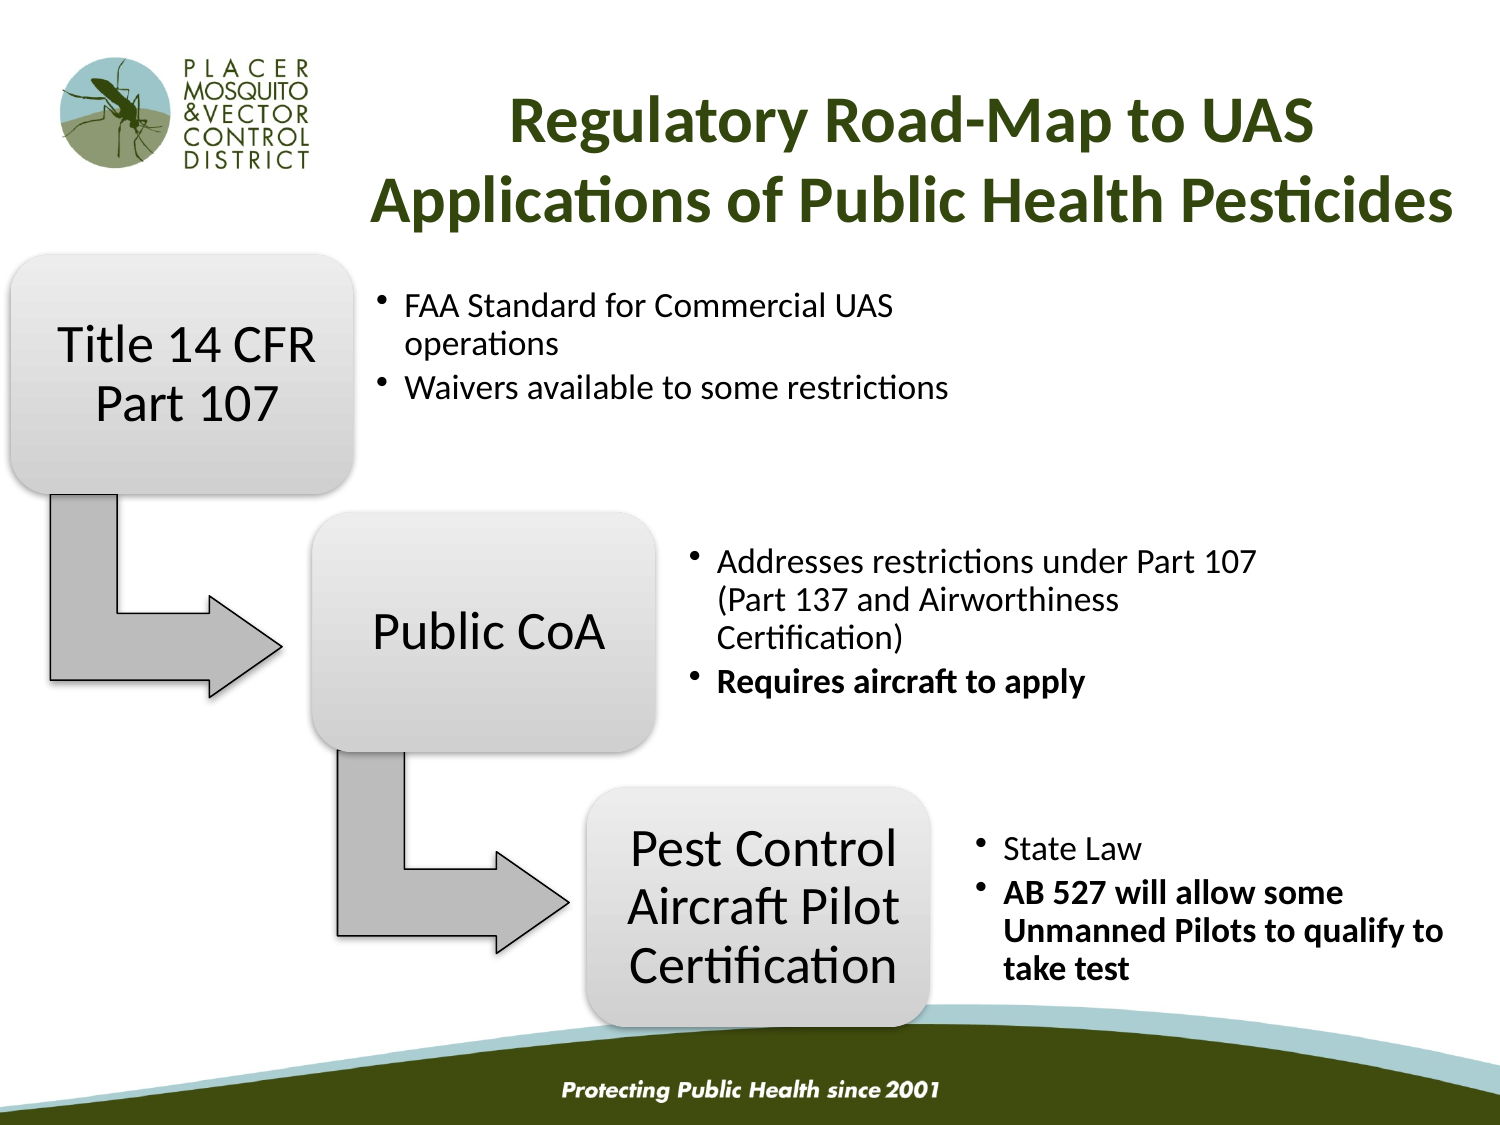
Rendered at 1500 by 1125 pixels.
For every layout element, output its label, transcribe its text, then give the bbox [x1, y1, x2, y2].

title Regulatory Road-Map to UAS Applications of Public Health Pesticides [349, 62, 1476, 248]
picture [0, 1038, 1500, 1125]
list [0, 249, 1500, 1038]
picture [0, 0, 1500, 249]
